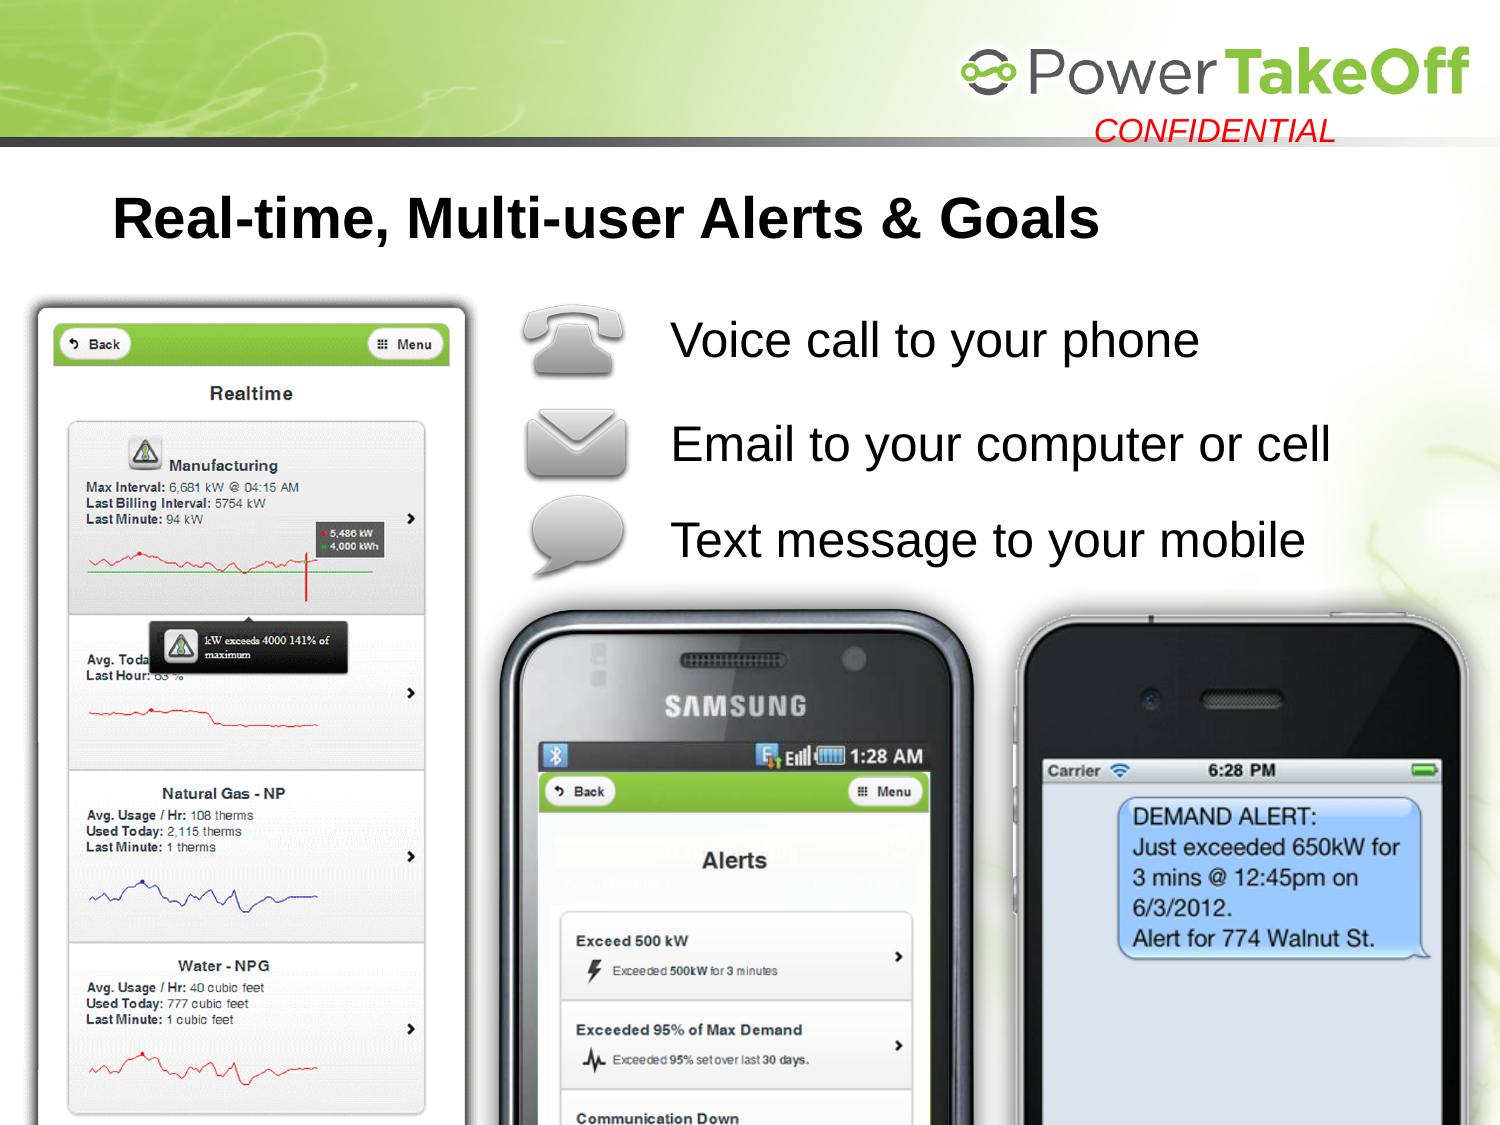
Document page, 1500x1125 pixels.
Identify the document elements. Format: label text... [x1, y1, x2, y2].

picture [0, 0, 1500, 1125]
text_box Text message to your mobile [655, 506, 1493, 587]
title Real-time, Multi-user Alerts & Goals [96, 151, 1270, 280]
text_box Email to your computer or cell [655, 408, 1500, 483]
text_box Voice call to your phone [655, 309, 1292, 374]
text_box CONFIDENTIAL [1078, 101, 1434, 157]
